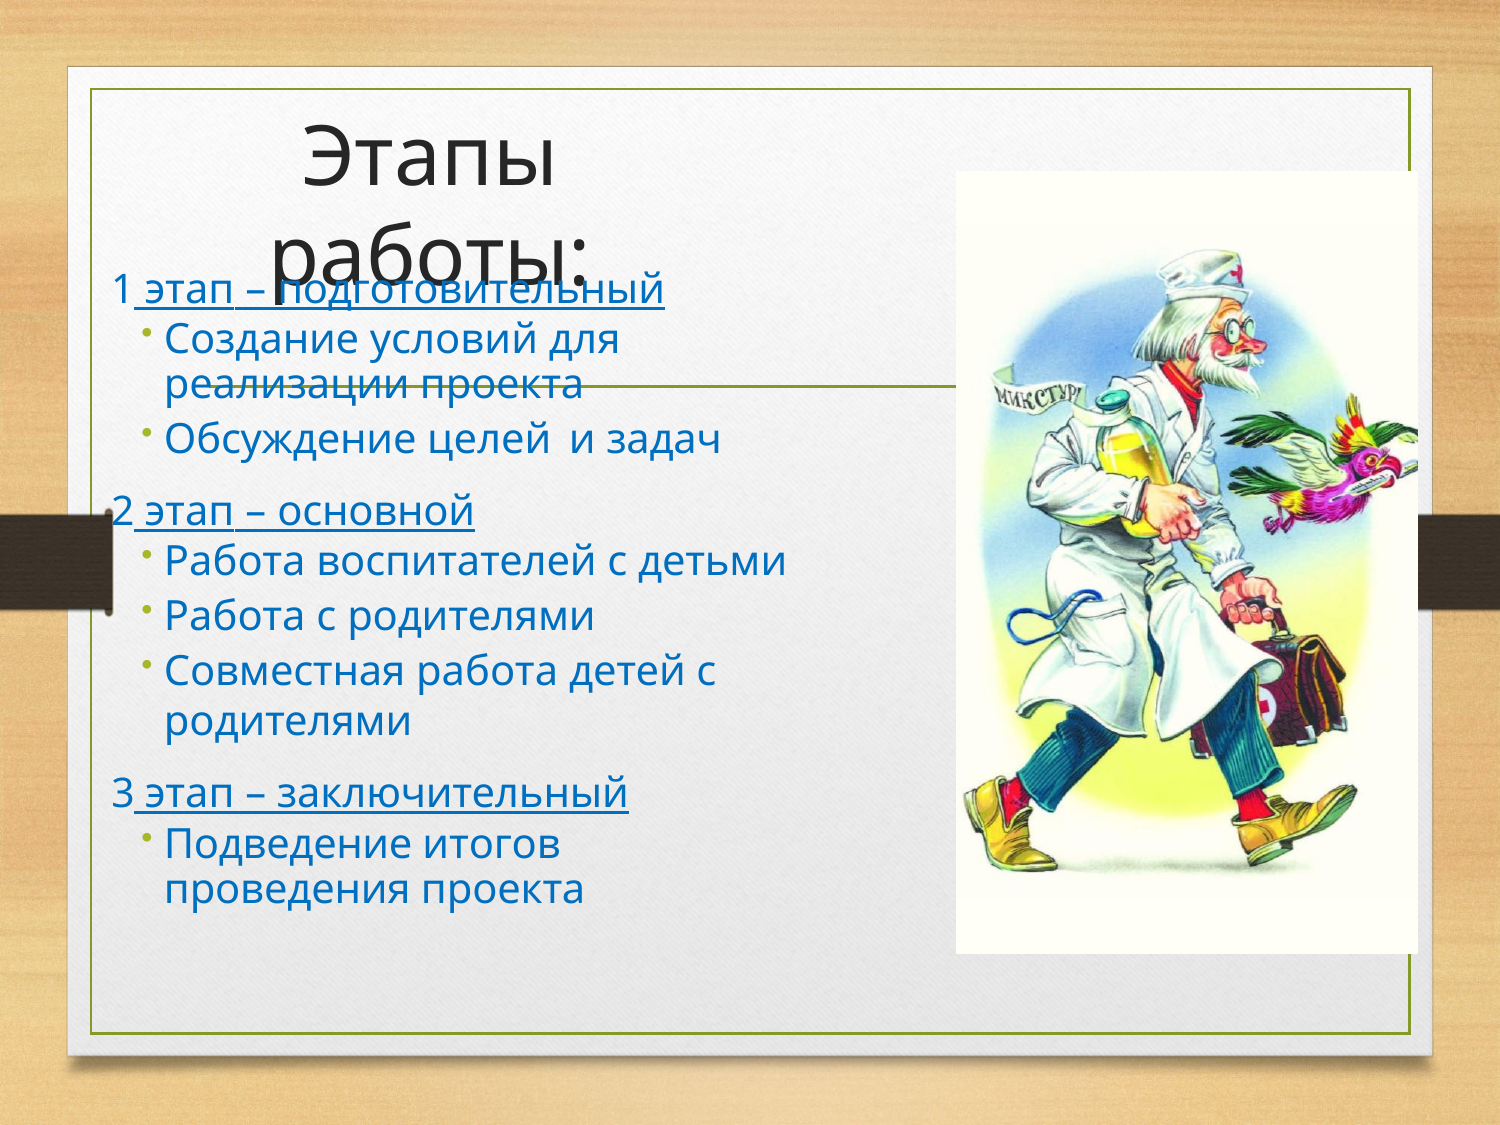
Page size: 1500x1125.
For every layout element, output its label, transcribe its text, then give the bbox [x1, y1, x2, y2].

picture [0, 0, 1500, 1125]
title Этапы работы: [153, 99, 706, 260]
text_box этап – подготовительный Создание условий для реализации проекта Обсуждение целей и задач этап – основной Работа воспитателей с детьми Работа с родителями Совместная работа детей с родителями этап – заключительный Подведение итогов проведения проекта [110, 260, 880, 912]
